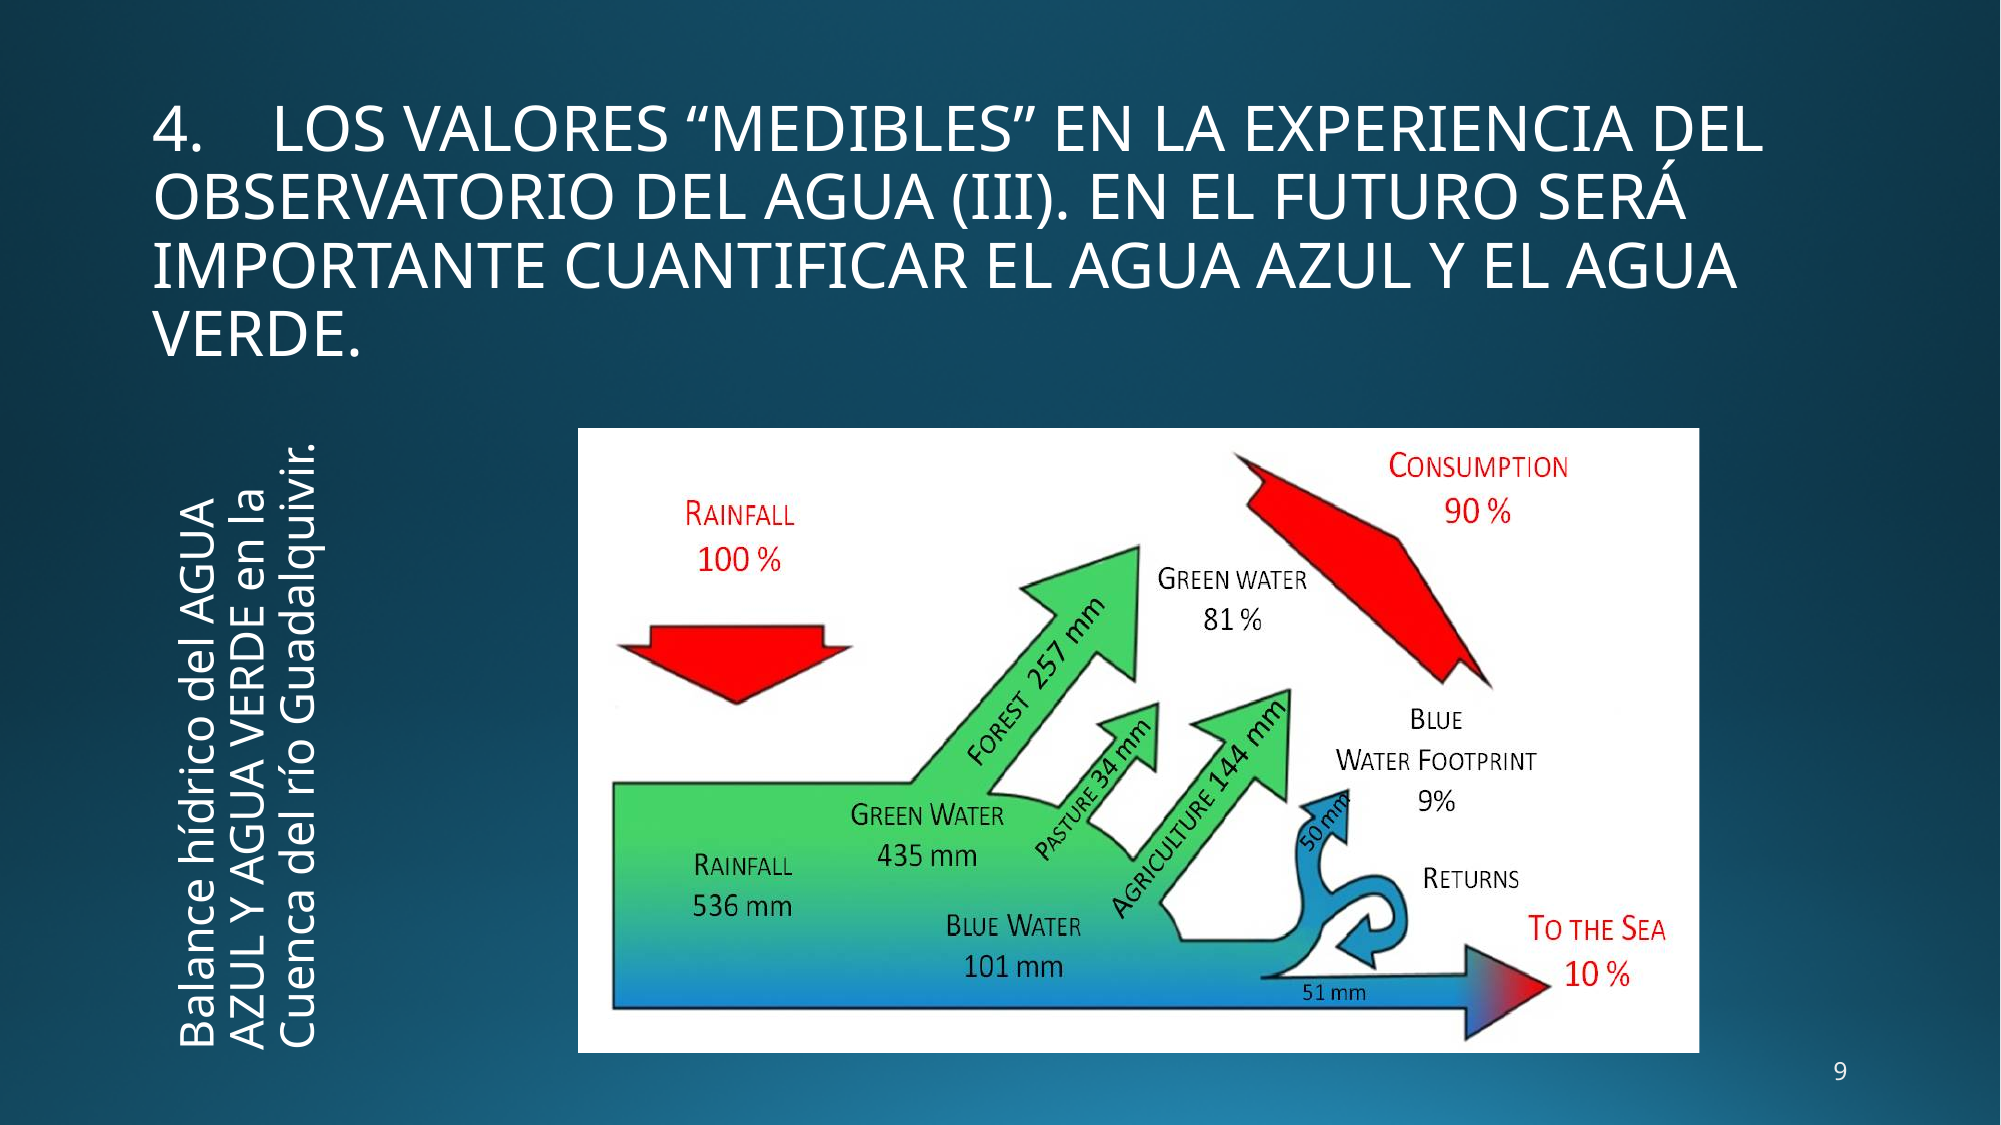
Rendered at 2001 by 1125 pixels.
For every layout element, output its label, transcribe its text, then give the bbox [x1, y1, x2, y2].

slide_number 9 [1412, 1042, 1863, 1103]
list Balance hídrico del AGUA AZUL Y AGUA VERDE en la Cuenca del río Guadalquivir. [165, 426, 338, 1066]
picture [0, 0, 2001, 1125]
title 4. LOS VALORES “MEDIBLES” EN LA EXPERIENCIA DEL OBSERVATORIO DEL AGUA (III). EN EL FUTURO SERÁ IMPORTANTE CUANTIFICAR EL AGUA AZUL Y EL AGUA VERDE. [137, 88, 1863, 453]
